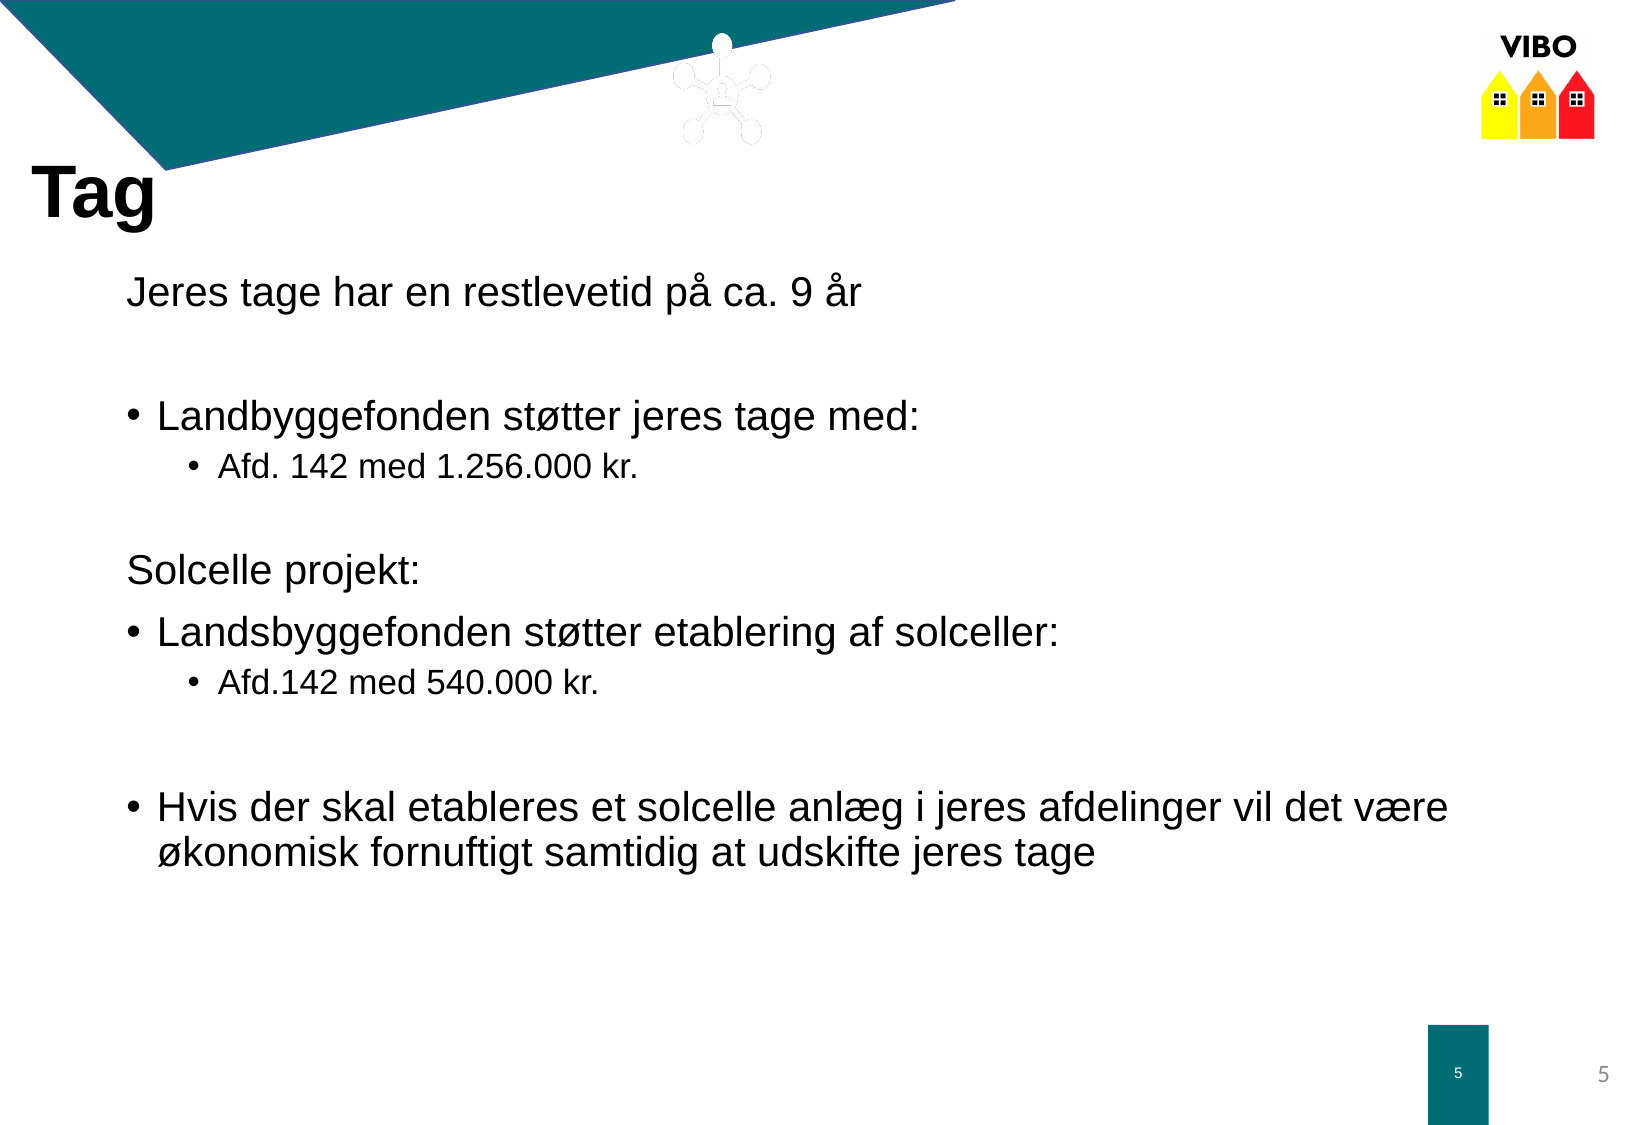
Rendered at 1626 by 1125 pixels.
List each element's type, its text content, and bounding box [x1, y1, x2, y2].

list Jeres tage har en restlevetid på ca. 9 år Landbyggefonden støtter jeres tage med: Afd. 142 med 1.256.000 kr. Solcelle projekt: Landsbyggefonden støtter etablering af solceller: Afd.142 med 540.000 kr. Hvis der skal etableres et solcelle anlæg i jeres afdelinger vil det være økonomisk fornuftigt samtidig at udskifte jeres tage [111, 263, 1514, 1070]
text_box Tag [19, 120, 645, 267]
text_box [19, 323, 1080, 979]
picture [1481, 35, 1595, 139]
slide_number 5 [1175, 1042, 1625, 1103]
picture [660, 14, 783, 165]
